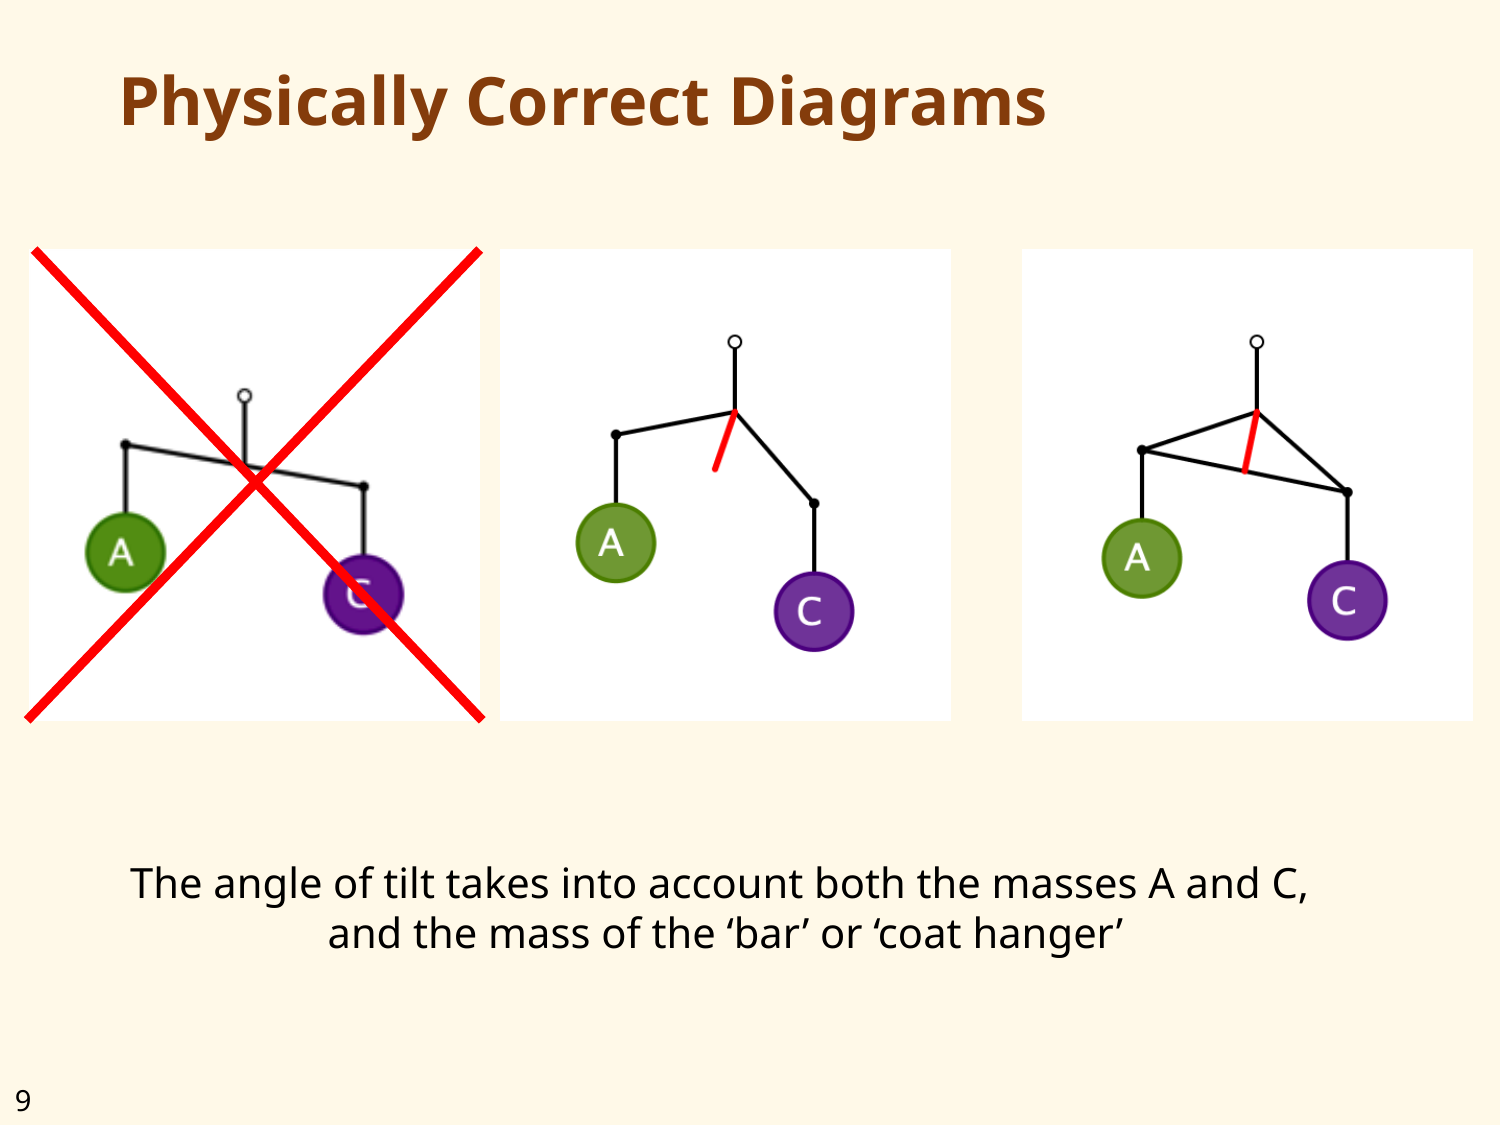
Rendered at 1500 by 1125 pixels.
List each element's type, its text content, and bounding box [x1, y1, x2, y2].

title Physically Correct Diagrams [103, 59, 1397, 167]
picture [500, 249, 951, 721]
picture [1022, 249, 1473, 721]
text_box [27, 249, 480, 721]
text_box The angle of tilt takes into account both the masses A and C, and the mass of the ‘bar’ or ‘coat hanger’ [115, 849, 1336, 964]
